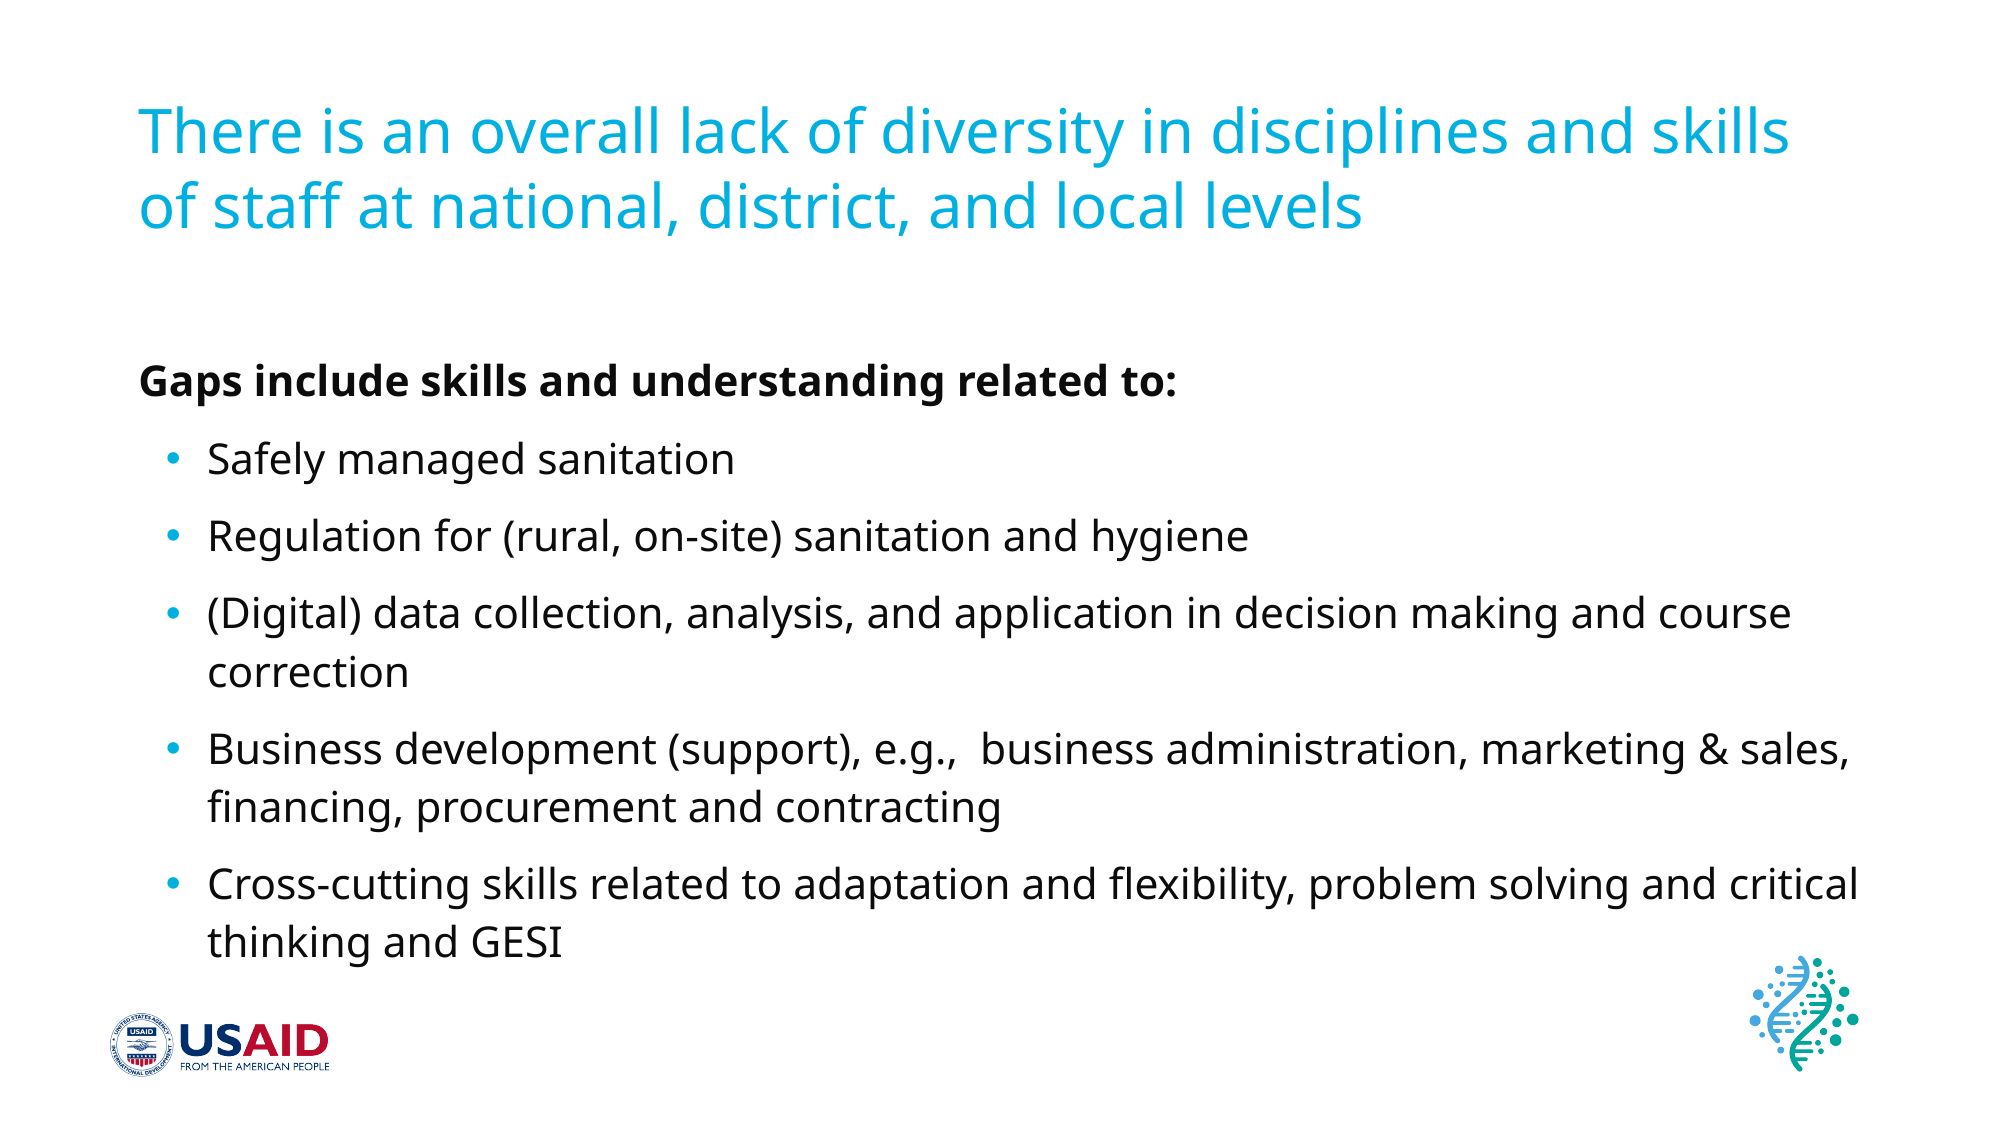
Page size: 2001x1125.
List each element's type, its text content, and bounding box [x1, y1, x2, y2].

picture [77, 992, 359, 1102]
picture [1749, 982, 1859, 1073]
title There is an overall lack of diversity in disciplines and skills of staff at national, district, and local levels [123, 59, 1880, 278]
list Gaps include skills and understanding related to: Safely managed sanitation Regulation for (rural, on-site) sanitation and hygiene (Digital) data collection, analysis, and application in decision making and course correction Business development (support), e.g., business administration, marketing & sales, financing, procurement and contracting Cross-cutting skills related to adaptation and flexibility, problem solving and critical thinking and GESI [123, 343, 1880, 982]
